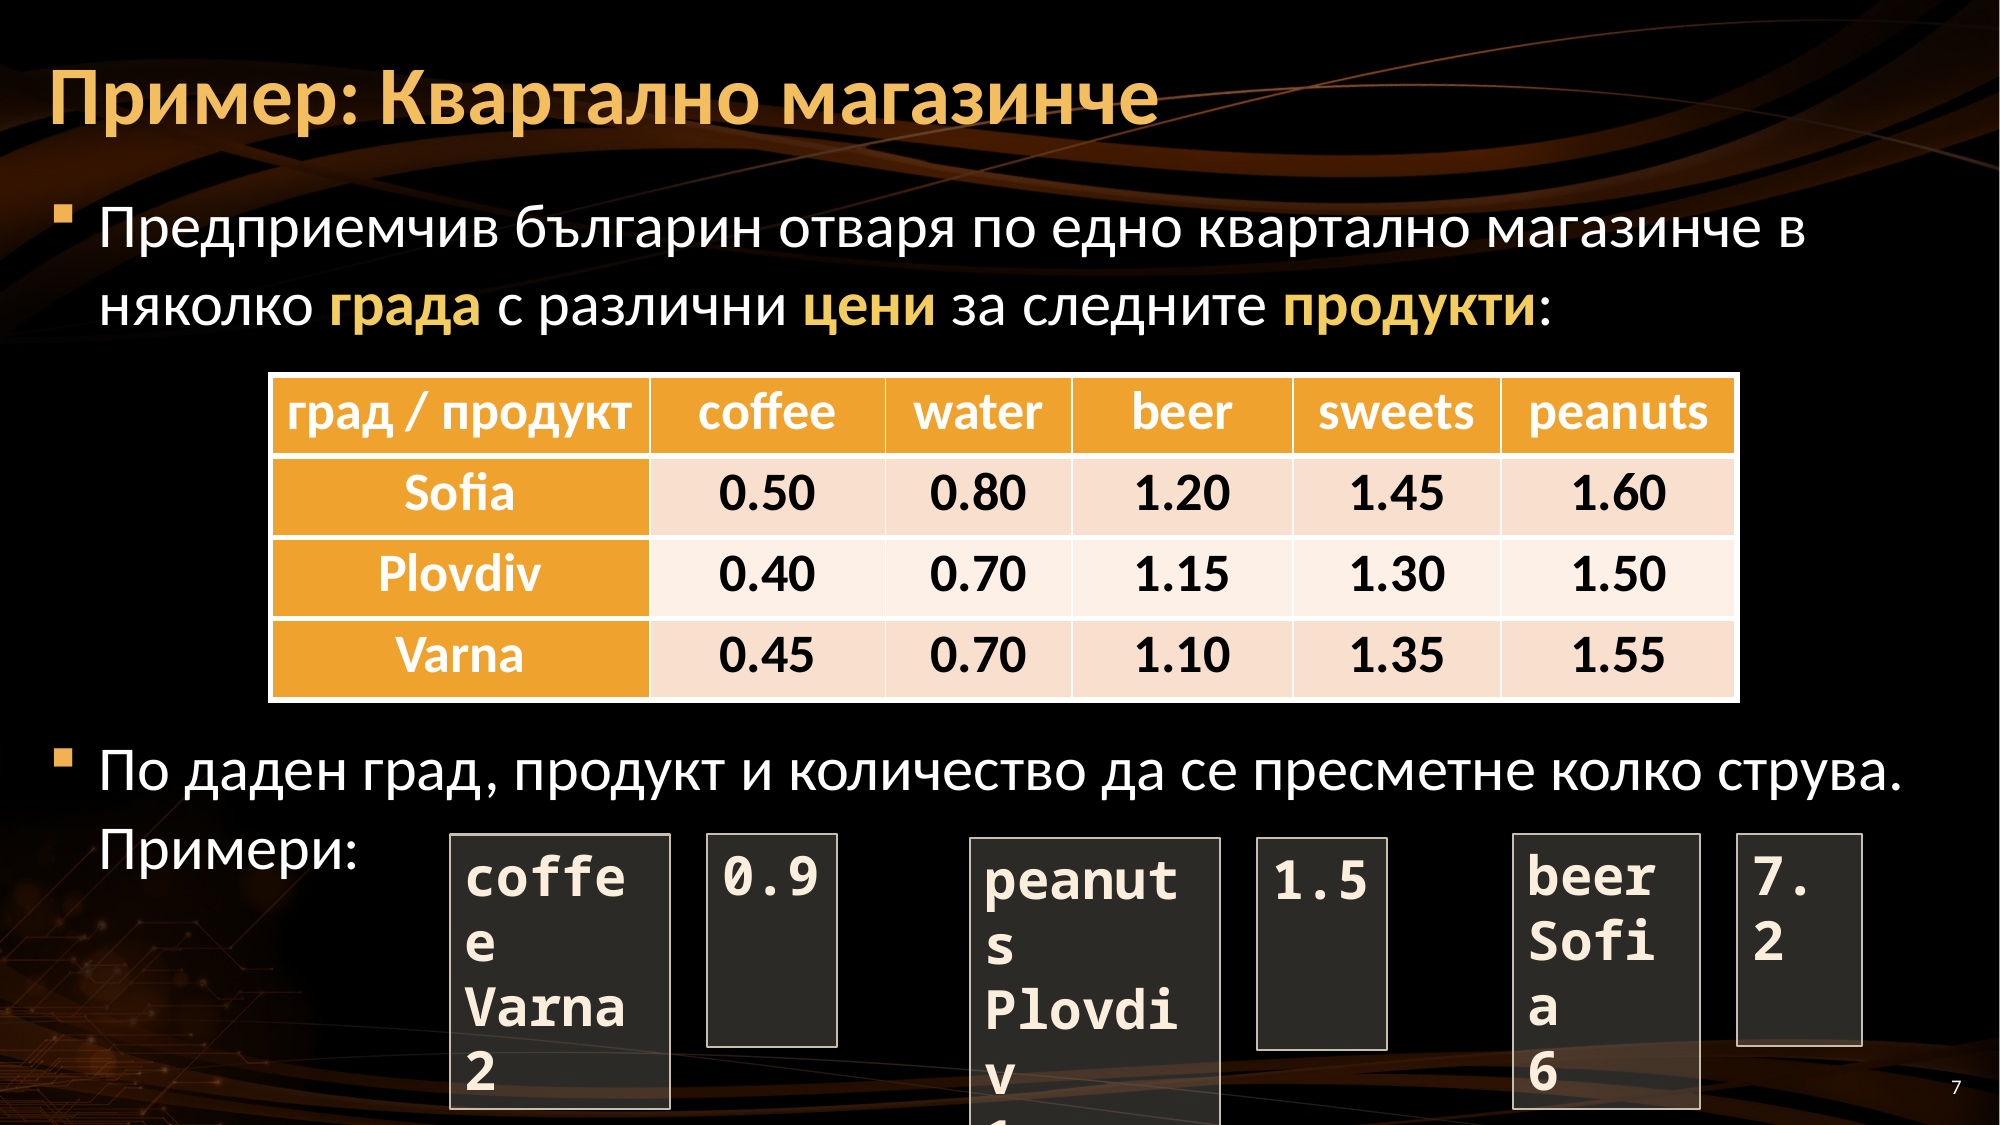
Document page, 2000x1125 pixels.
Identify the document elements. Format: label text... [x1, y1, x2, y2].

table_cell 1.30 [1294, 540, 1500, 616]
table_header sweets [1294, 378, 1500, 453]
table_cell Plovdiv [273, 540, 649, 616]
table_cell Varna [273, 621, 649, 697]
list Предприемчив българин отваря по едно квартално магазинче в няколко града с различни цени за следните продукти: По даден град, продукт и количество да се пресметне колко струва. Примери: [31, 189, 1968, 1089]
table_cell 0.45 [651, 621, 885, 697]
table_cell 1.50 [1502, 540, 1734, 616]
table_cell 1.60 [1502, 459, 1734, 535]
table_cell Sofia [273, 459, 649, 535]
table_header град / продукт [273, 378, 649, 453]
table_header peanuts [1502, 378, 1734, 453]
table_cell 1.10 [1073, 621, 1292, 697]
table_cell 0.70 [886, 540, 1071, 616]
picture [0, 0, 2000, 1125]
table_cell 0.50 [651, 459, 885, 535]
slide_number 7 [1897, 1070, 1968, 1103]
table_cell 0.40 [651, 540, 885, 616]
table_cell 0.80 [886, 459, 1071, 535]
table_cell 0.70 [886, 621, 1071, 697]
table_header beer [1073, 378, 1292, 453]
table_cell 1.45 [1294, 459, 1500, 535]
table_cell 1.55 [1502, 621, 1734, 697]
table_cell 1.35 [1294, 621, 1500, 697]
title Пример: Квартално магазинче [30, 6, 1968, 189]
text_box beer Sofia 6 [1512, 834, 1700, 1109]
text_box 7.2 [1737, 834, 1863, 1047]
table_header coffee [651, 378, 885, 453]
text_box 1.5 [1257, 837, 1388, 1050]
text_box coffee Varna 2 [449, 834, 670, 1110]
table_cell 1.20 [1073, 459, 1292, 535]
text_box 0.9 [707, 834, 838, 1047]
table_header water [886, 378, 1071, 453]
text_box peanuts Plovdiv 1 [969, 837, 1220, 1125]
table_cell 1.15 [1073, 540, 1292, 616]
